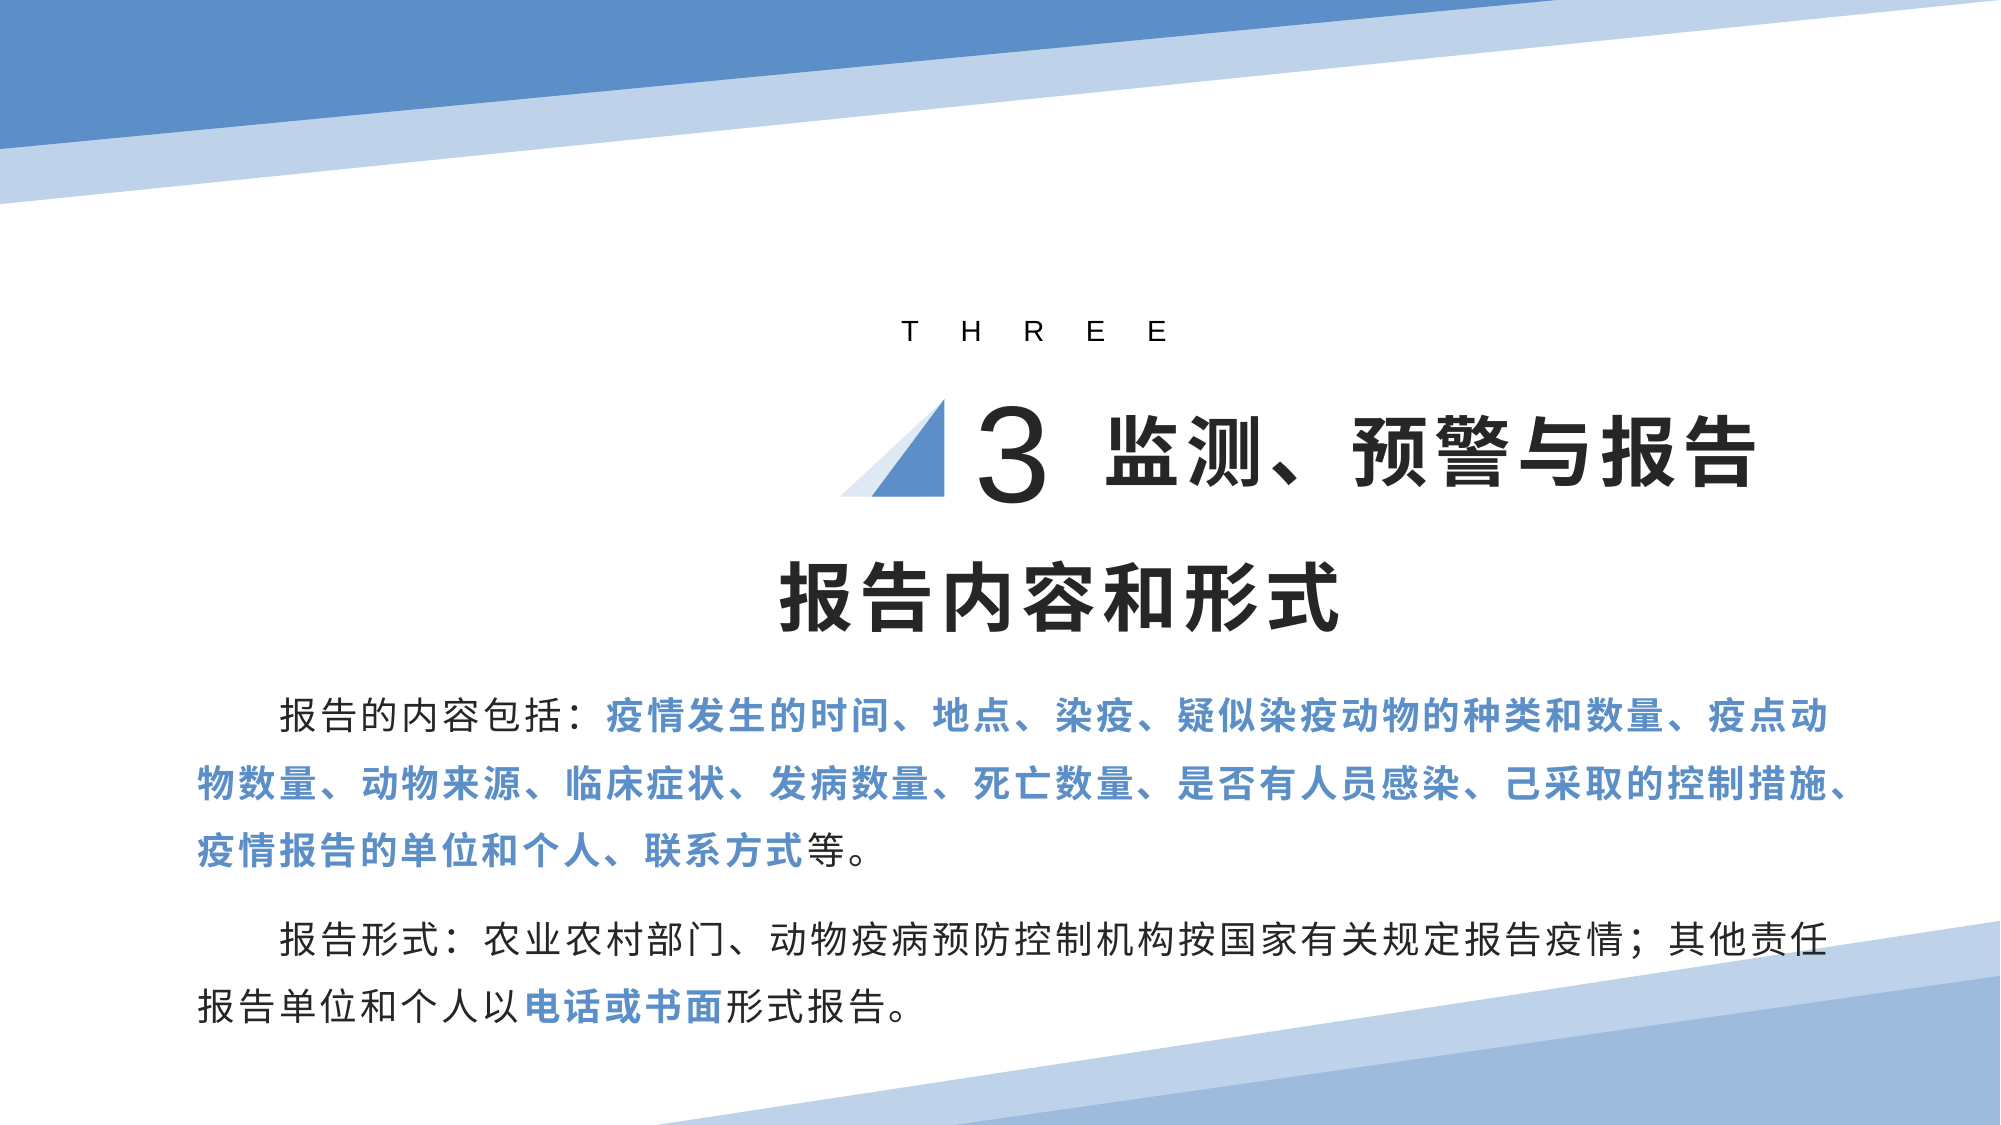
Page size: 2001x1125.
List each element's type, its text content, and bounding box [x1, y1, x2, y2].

list 报告的内容包括：疫情发生的时间、地点、染疫、疑似染疫动物的种类和数量、疫点动物数量、动物来源、临床症状、发病数量、死亡数量、是否有人员感染、己采取的控制措施、疫情报告的单位和个人、联系方式等。 报告形式：农业农村部门、动物疫病预防控制机构按国家有关规定报告疫情；其他责任报告单位和个人以电话或书面形式报告。 [183, 669, 1847, 1034]
text_box 报告内容和形式 [595, 569, 1490, 641]
title 监测、预警与报告 [1069, 374, 1794, 496]
text_box THREE [855, 304, 1213, 372]
text_box 3 [959, 372, 1067, 540]
